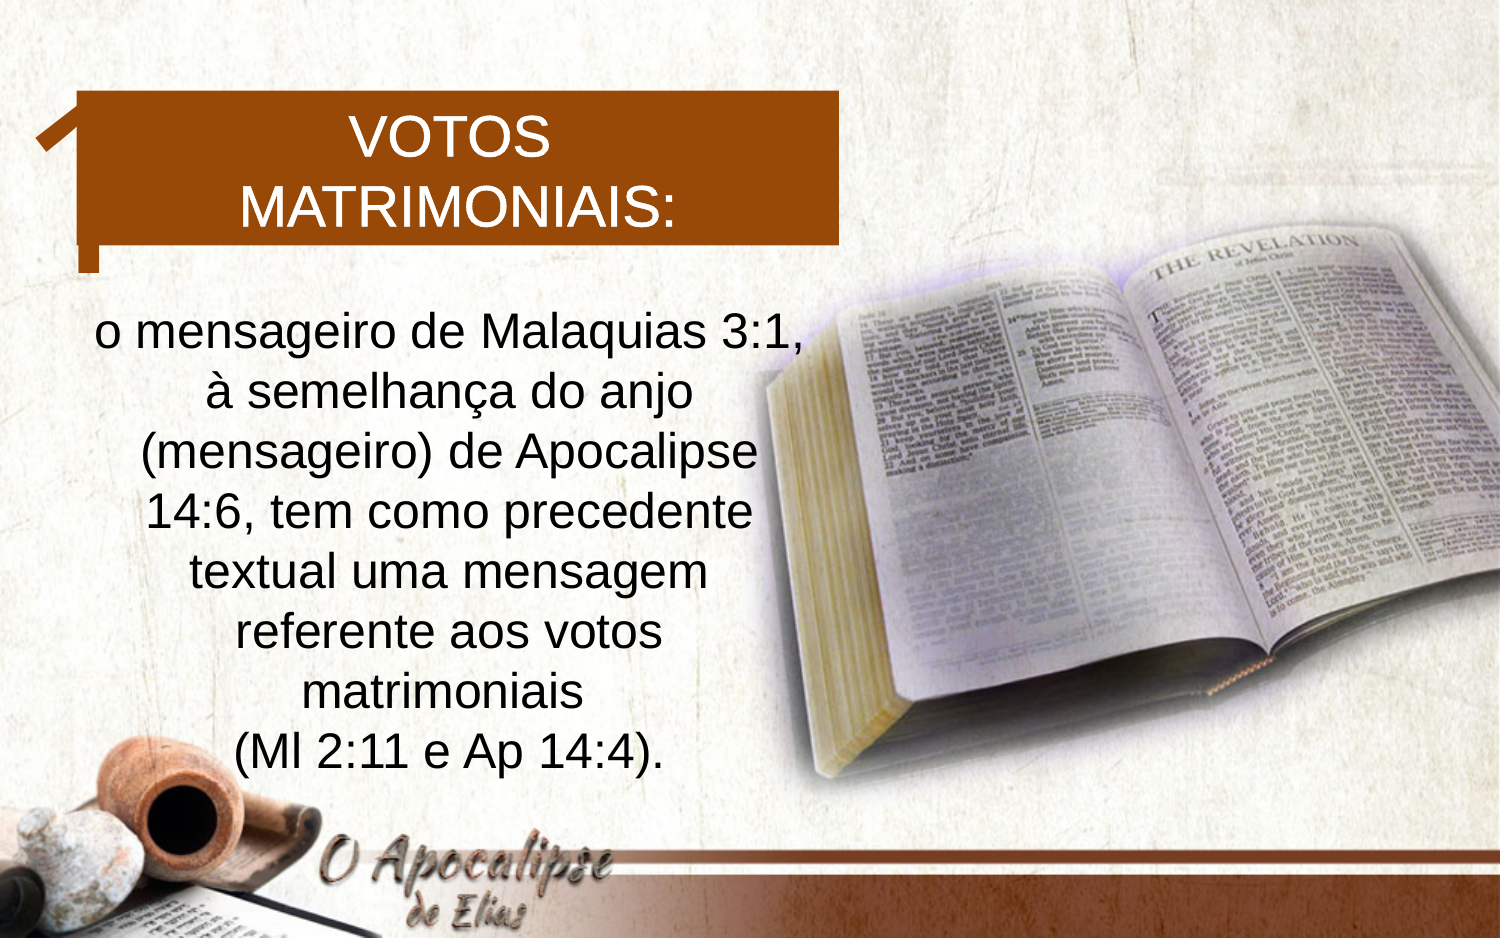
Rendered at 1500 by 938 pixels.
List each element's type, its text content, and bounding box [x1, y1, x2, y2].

text_box 1 [0, 26, 167, 329]
picture [0, 0, 1500, 938]
text_box o mensageiro de Malaquias 3:1, à semelhança do anjo (mensageiro) de Apocalipse 14:6, tem como precedente textual uma mensagem referente aos votos matrimoniais (Ml 2:11 e Ap 14:4). [73, 291, 826, 787]
text_box Votos matrimoniais: [167, 90, 839, 246]
